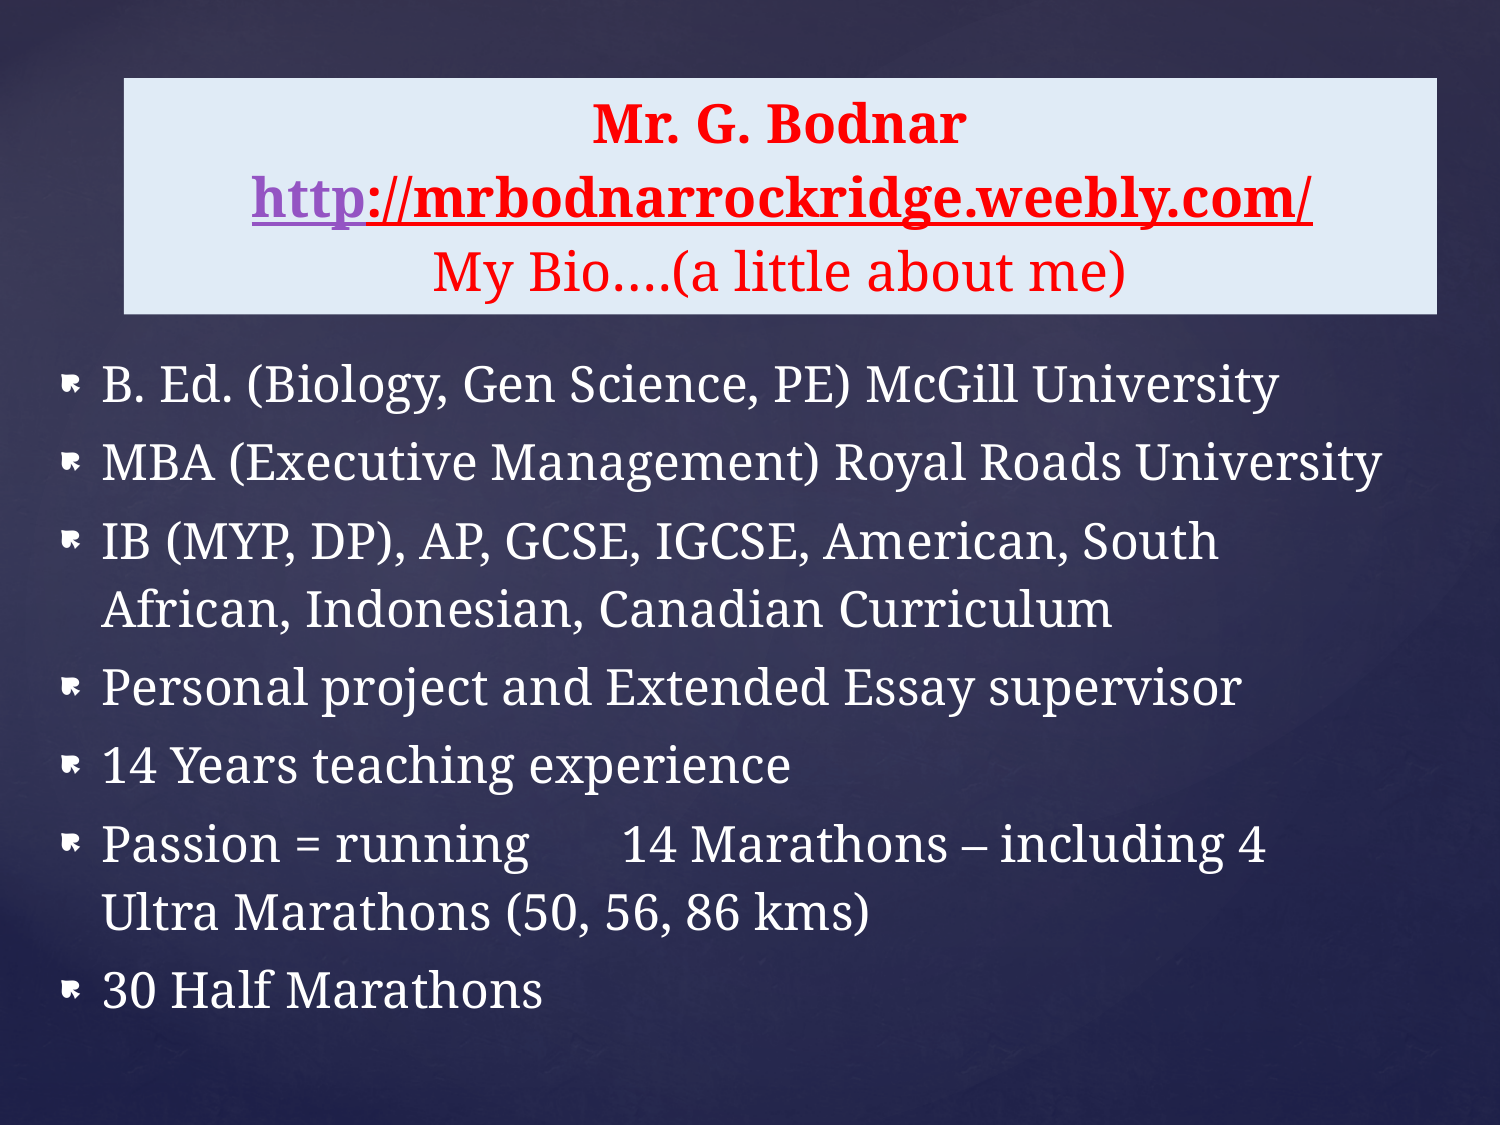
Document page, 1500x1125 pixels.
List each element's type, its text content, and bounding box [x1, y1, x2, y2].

list B. Ed. (Biology, Gen Science, PE) McGill University MBA (Executive Management) Royal Roads University IB (MYP, DP), AP, GCSE, IGCSE, American, South African, Indonesian, Canadian Curriculum Personal project and Extended Essay supervisor 14 Years teaching experience Passion = running 14 Marathons – including 4 Ultra Marathons (50, 56, 86 kms) 30 Half Marathons [41, 290, 1404, 1082]
title Mr. G. Bodnar http://mrbodnarrockridge.weebly.com/ My Bio….(a little about me) [123, 78, 1437, 315]
